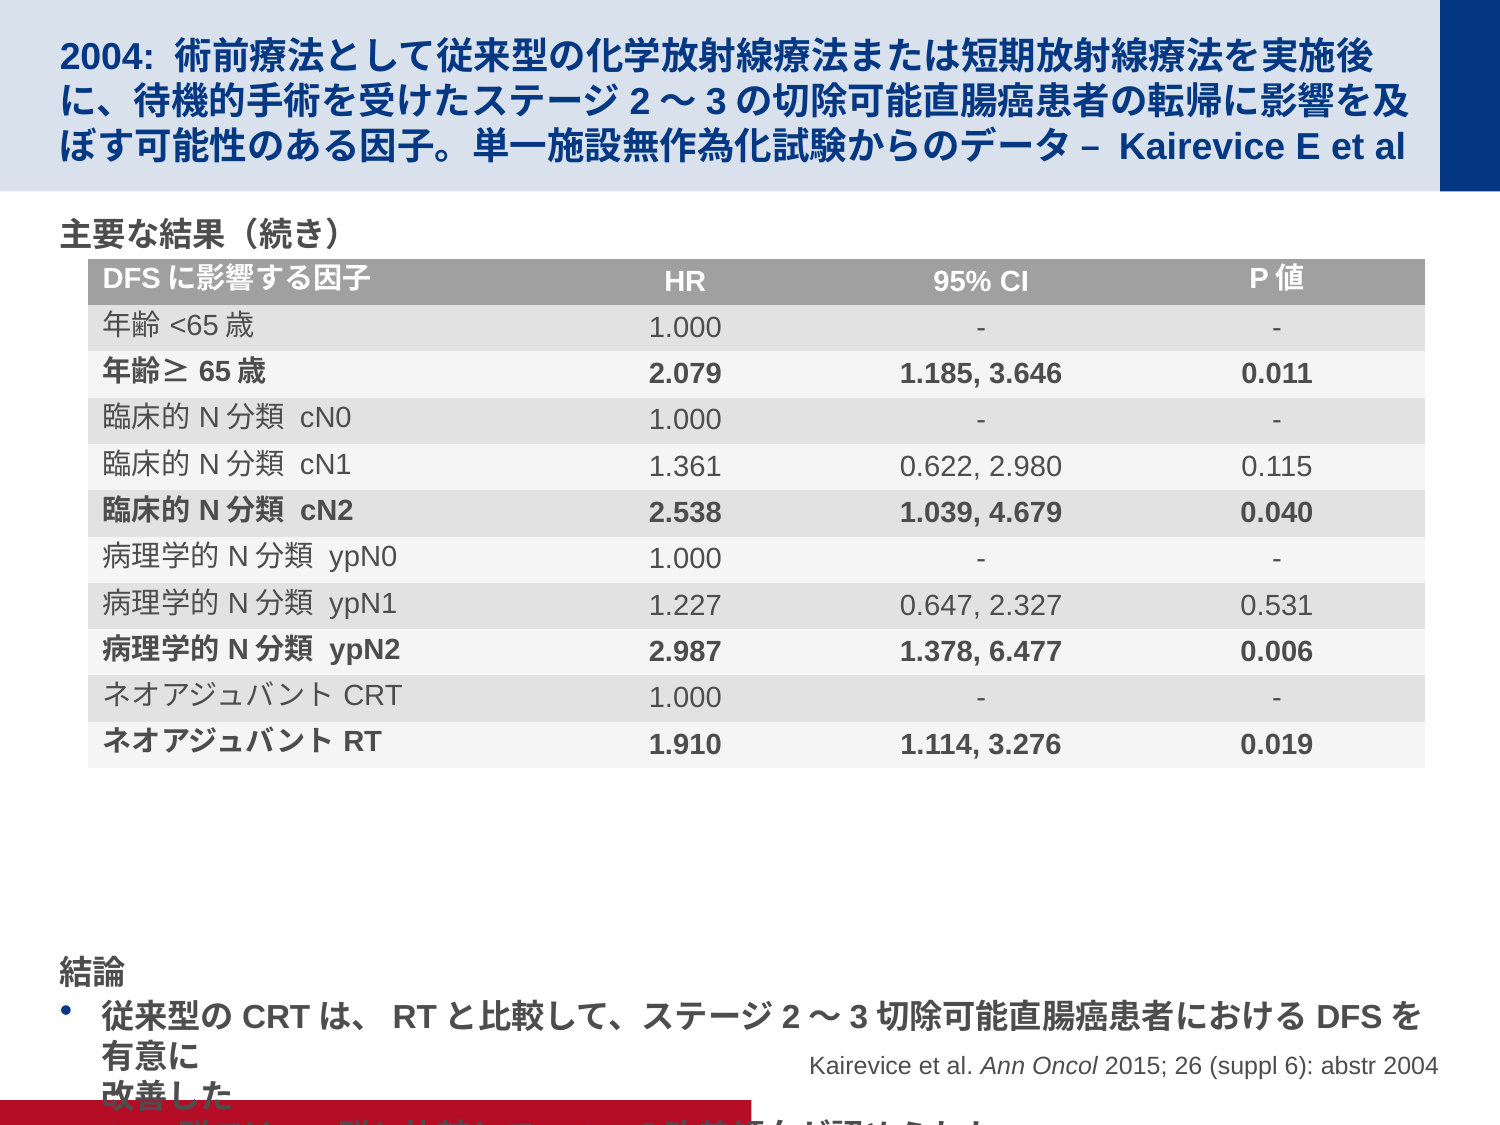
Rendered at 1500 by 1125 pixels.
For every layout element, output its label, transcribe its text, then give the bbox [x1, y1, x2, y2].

table_cell 0.647, 2.327 [833, 583, 1129, 629]
title 2004: 術前療法として従来型の化学放射線療法または短期放射線療法を実施後に、待機的手術を受けたステージ2～3の切除可能直腸癌患者の転帰に影響を及ぼす可能性のある因子。単一施設無作為化試験からのデータ – Kairevice E et al [59, 29, 1412, 162]
table_cell - [1129, 537, 1425, 583]
list 主要な結果（続き） 結論 従来型のCRTは、RTと比較して、ステージ2～3切除可能直腸癌患者におけるDFSを有意に 改善した CRT群ではRT群と比較して、OSの改善傾向が認められた ITT解析対象集団におけるOSはCRT群で有意に高かった 年齢（65歳以上）、cN2、ypN2＋RTレジメンの使用には、DFSの有意な悪化との関連がみられた [59, 205, 1441, 985]
table_cell 臨床的N分類 cN0 [88, 398, 538, 444]
table_cell 1.000 [538, 305, 833, 351]
table_cell 1.000 [538, 537, 833, 583]
table_cell 臨床的N分類 cN1 [88, 444, 538, 490]
table_cell - [833, 675, 1129, 722]
table_cell 2.987 [538, 629, 833, 675]
table_cell 0.019 [1129, 722, 1425, 768]
table_header DFSに影響する因子 [88, 259, 538, 305]
table_header P値 [1129, 259, 1425, 305]
table_cell 0.006 [1129, 629, 1425, 675]
table_cell 0.011 [1129, 351, 1425, 398]
table_cell 1.000 [538, 675, 833, 722]
list Kairevice et al. Ann Oncol 2015; 26 (suppl 6): abstr 2004 [762, 999, 1441, 1080]
table_cell 病理学的N分類 ypN1 [88, 583, 538, 629]
table_cell 0.115 [1129, 444, 1425, 490]
table_cell 病理学的N分類 ypN2 [88, 629, 538, 675]
table_cell - [1129, 305, 1425, 351]
table_cell 1.361 [538, 444, 833, 490]
table_cell 1.039, 4.679 [833, 490, 1129, 537]
table_cell 病理学的N分類 ypN0 [88, 537, 538, 583]
table_header 95% CI [833, 259, 1129, 305]
table_cell - [833, 398, 1129, 444]
table_cell ネオアジュバントCRT [88, 675, 538, 722]
table_cell 2.079 [538, 351, 833, 398]
table_cell - [833, 305, 1129, 351]
table_cell 1.378, 6.477 [833, 629, 1129, 675]
table_cell 2.538 [538, 490, 833, 537]
table_cell 1.000 [538, 398, 833, 444]
table_cell 年齢≥65歳 [88, 351, 538, 398]
table_cell - [1129, 398, 1425, 444]
table_cell - [1129, 675, 1425, 722]
table_cell 1.185, 3.646 [833, 351, 1129, 398]
table_cell - [833, 537, 1129, 583]
table_header HR [538, 259, 833, 305]
table_cell 年齢<65歳 [88, 305, 538, 351]
table_cell 0.040 [1129, 490, 1425, 537]
table_cell 1.227 [538, 583, 833, 629]
table_cell 0.531 [1129, 583, 1425, 629]
table_cell 0.622, 2.980 [833, 444, 1129, 490]
table_cell 1.910 [538, 722, 833, 768]
table_cell ネオアジュバントRT [88, 722, 538, 768]
table_cell 臨床的N分類 cN2 [88, 490, 538, 537]
table_cell 1.114, 3.276 [833, 722, 1129, 768]
